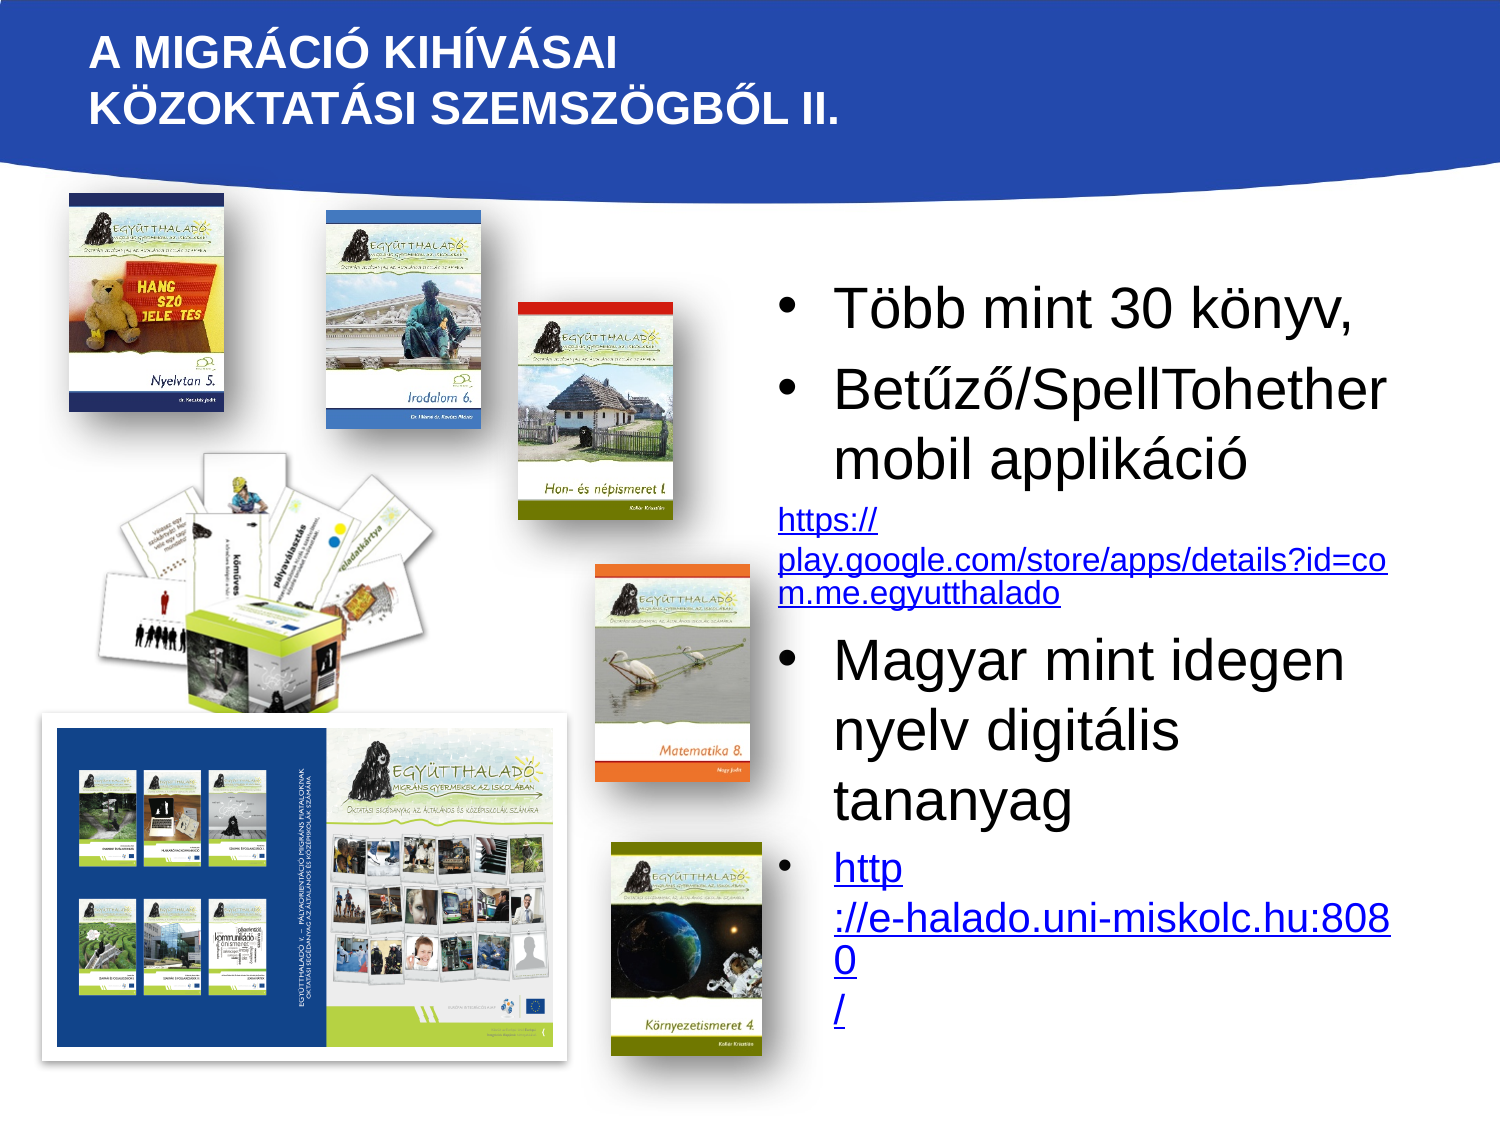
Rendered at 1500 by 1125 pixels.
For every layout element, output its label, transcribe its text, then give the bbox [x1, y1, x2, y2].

title A migráció kihívásai közoktatási szemszögből II. [73, 7, 857, 149]
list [65, 447, 479, 726]
picture [0, 0, 1500, 1125]
list Több mint 30 könyv, Betűző/SpellTohether mobil applikáció https://play.google.com/store/apps/details?id=com.me.egyutthalado Magyar mint idegen nyelv digitális tananyag http://e-halado.uni-miskolc.hu:8080/ [762, 262, 1425, 1005]
